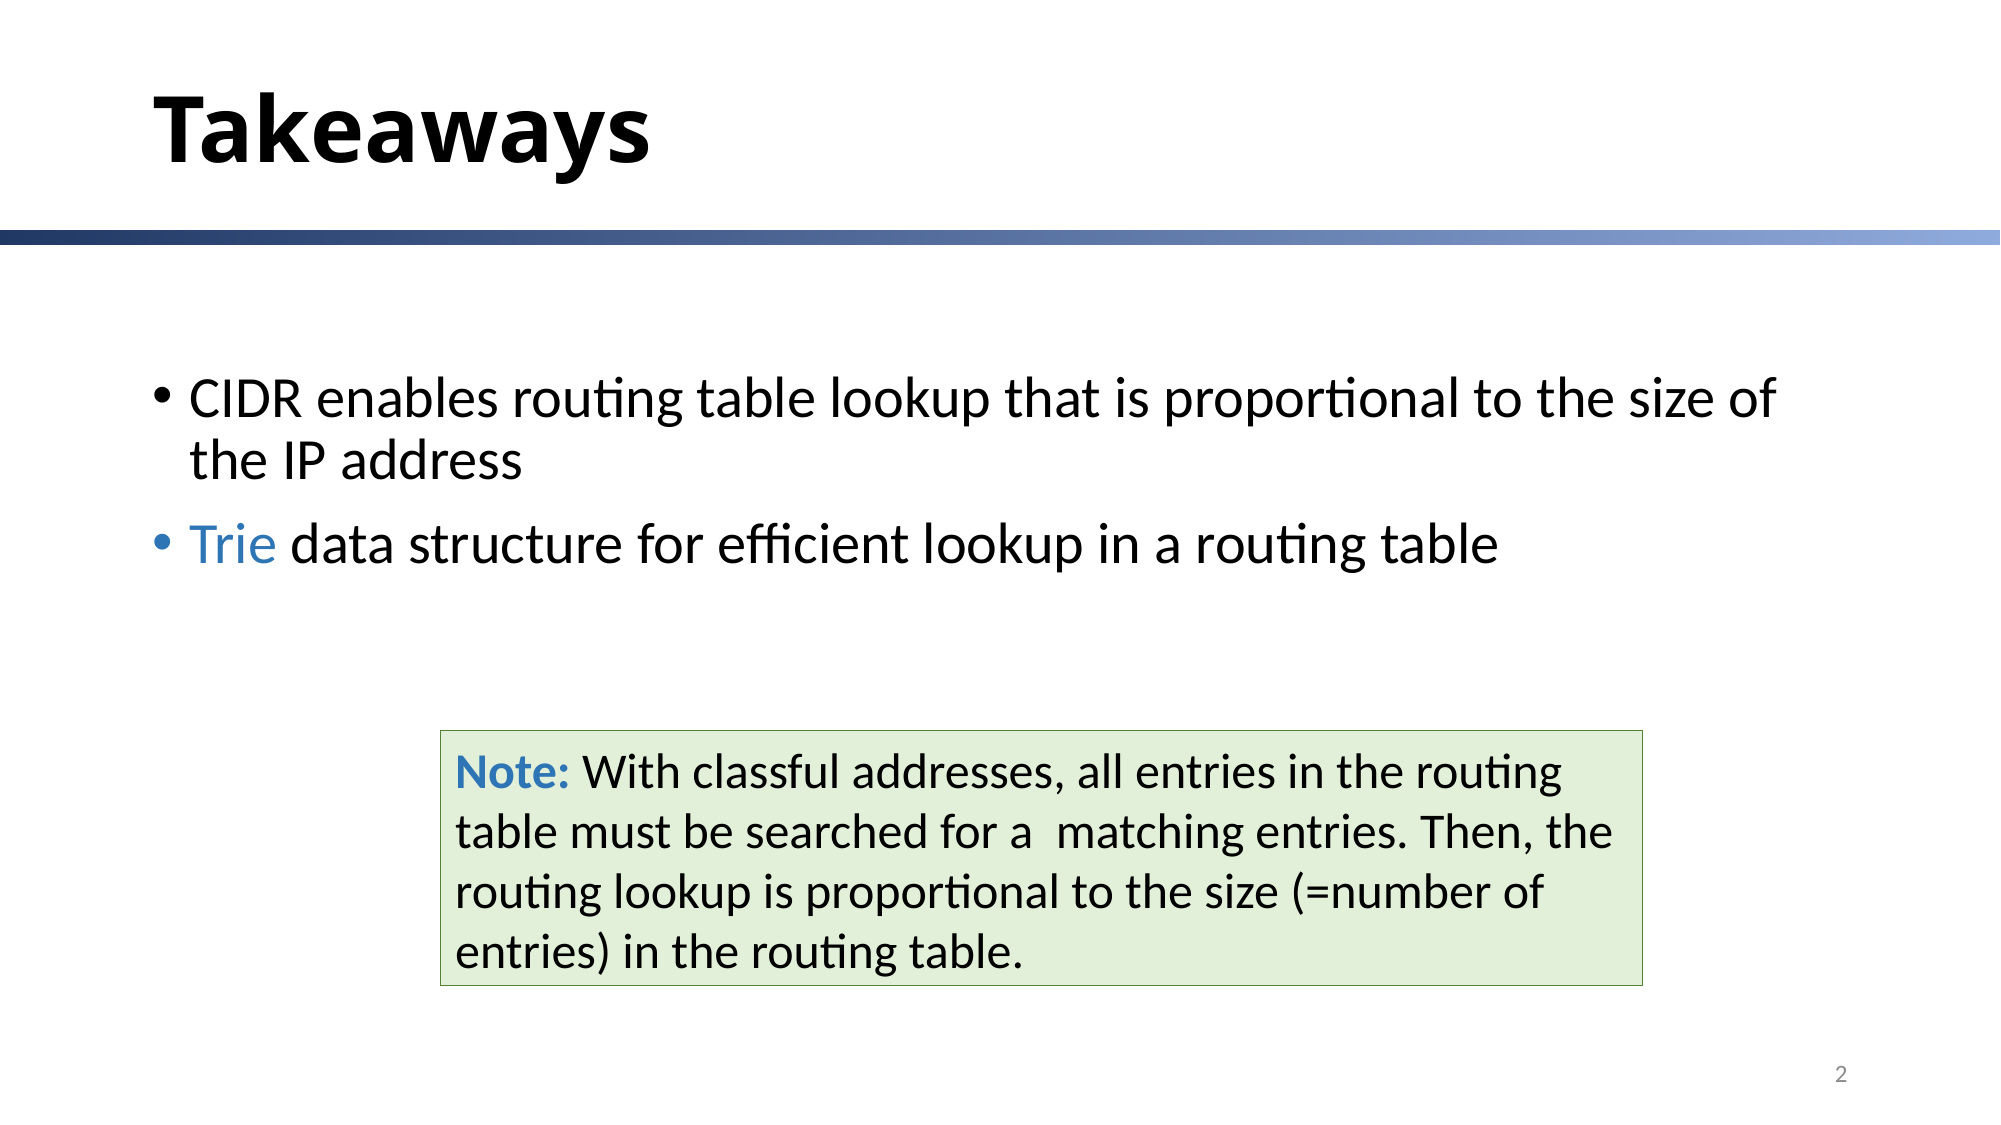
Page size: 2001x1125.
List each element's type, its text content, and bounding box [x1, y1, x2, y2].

text_box Note: With classful addresses, all entries in the routing table must be searched for a matching entries. Then, the routing lookup is proportional to the size (=number of entries) in the routing table. [440, 730, 1643, 986]
title Takeaways [137, 59, 1863, 205]
slide_number 2 [1412, 1042, 1863, 1103]
list CIDR enables routing table lookup that is proportional to the size of the IP address Trie data structure for efficient lookup in a routing table [137, 268, 1863, 1014]
